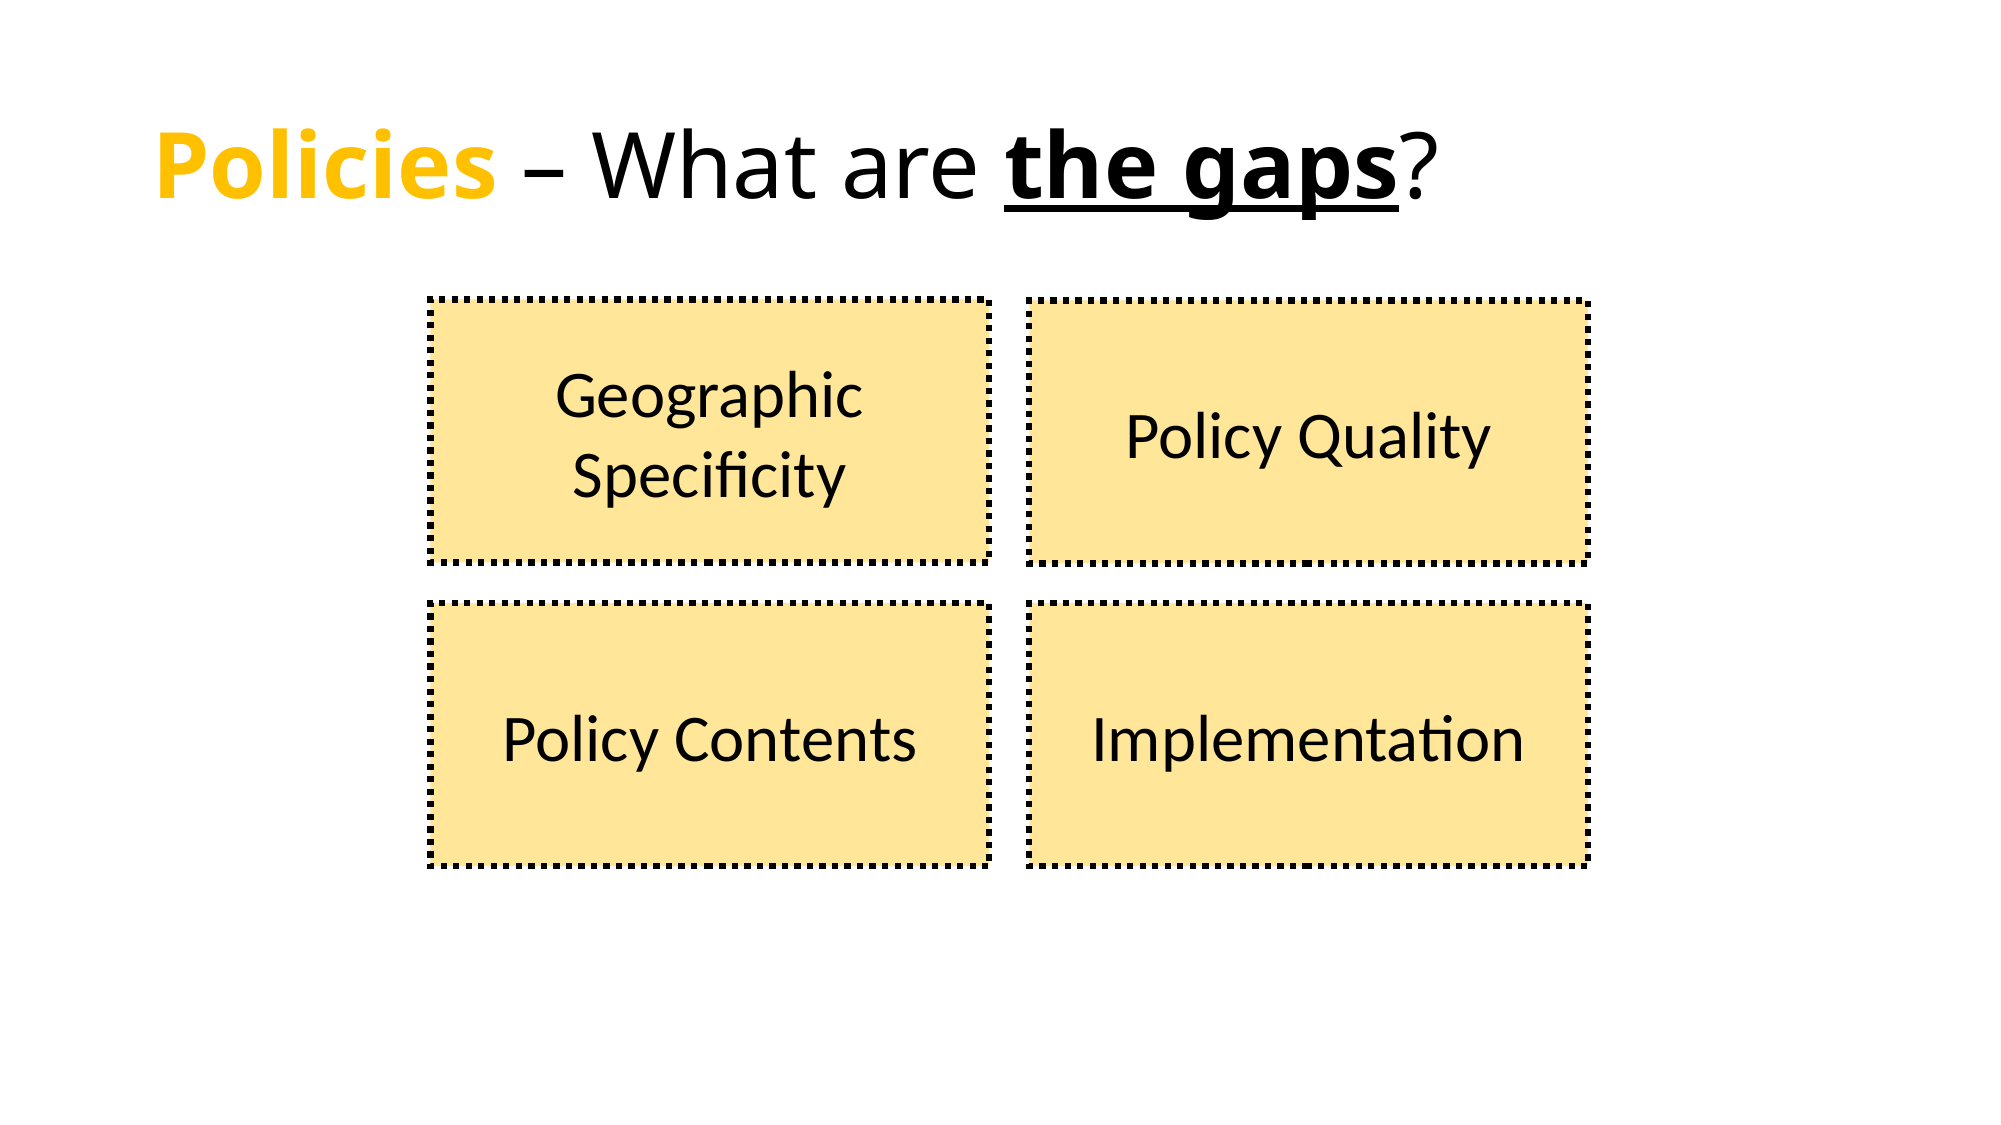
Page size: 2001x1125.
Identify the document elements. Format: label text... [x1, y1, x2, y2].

text_box Policy Quality [1028, 299, 1589, 564]
text_box Policy Contents [429, 602, 990, 867]
text_box Implementation [1028, 602, 1589, 867]
text_box Geographic Specificity [429, 298, 990, 563]
title Policies – What are the gaps? [137, 59, 1863, 278]
